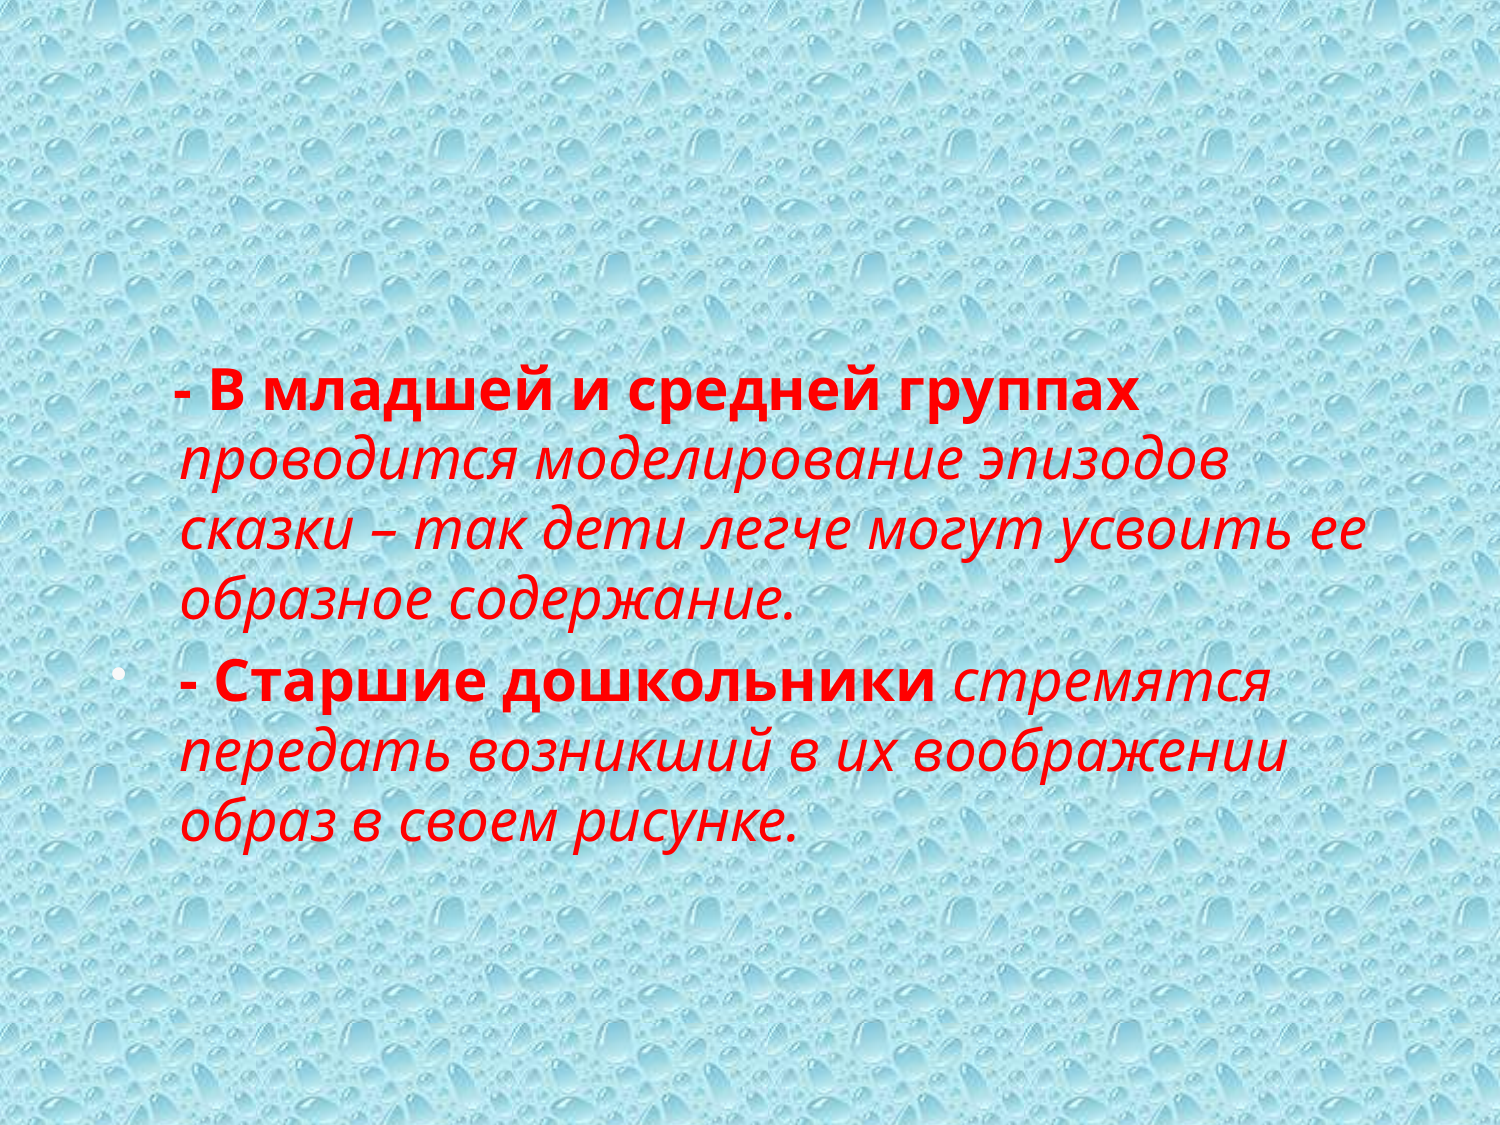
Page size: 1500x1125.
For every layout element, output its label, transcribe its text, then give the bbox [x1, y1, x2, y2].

list - В младшей и средней группах проводится моделирование эпизодов сказки – так дети легче могут усвоить ее образное содержание. - Старшие дошкольники стремятся передать возникший в их воображении образ в своем рисунке. [75, 262, 1425, 1035]
picture [0, 0, 1500, 1125]
